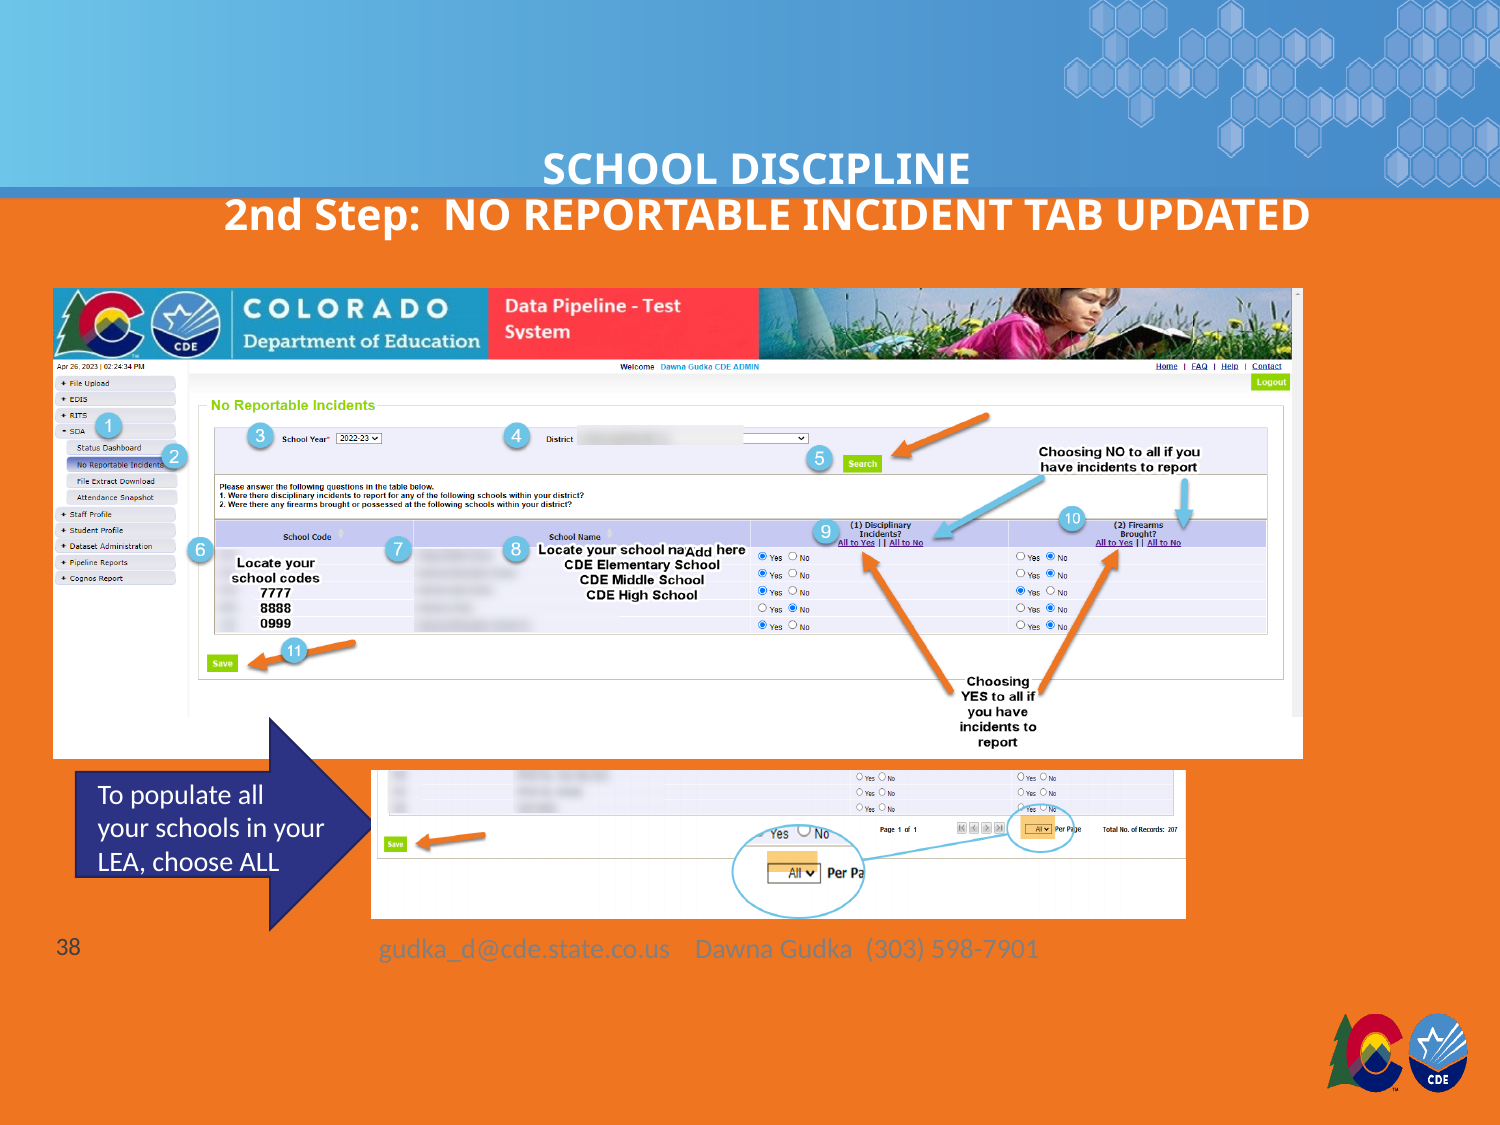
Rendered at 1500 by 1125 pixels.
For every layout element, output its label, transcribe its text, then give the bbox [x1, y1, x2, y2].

text_box To populate all your schools in your LEA, choose ALL [86, 770, 371, 917]
picture [371, 770, 1186, 919]
slide_number 38 [40, 922, 379, 968]
picture [1326, 1012, 1468, 1093]
text_box [269, 759, 323, 770]
text_box [269, 917, 284, 932]
picture [53, 288, 1303, 759]
picture [0, 0, 1500, 200]
text_box gudka_d@cde.state.co.us Dawna Gudka (303) 598-7901 [360, 923, 1059, 969]
text_box [74, 770, 86, 878]
title SCHOOL DISCIPLINE 2nd Step: NO REPORTABLE INCIDENT TAB UPDATED [25, 147, 1500, 281]
